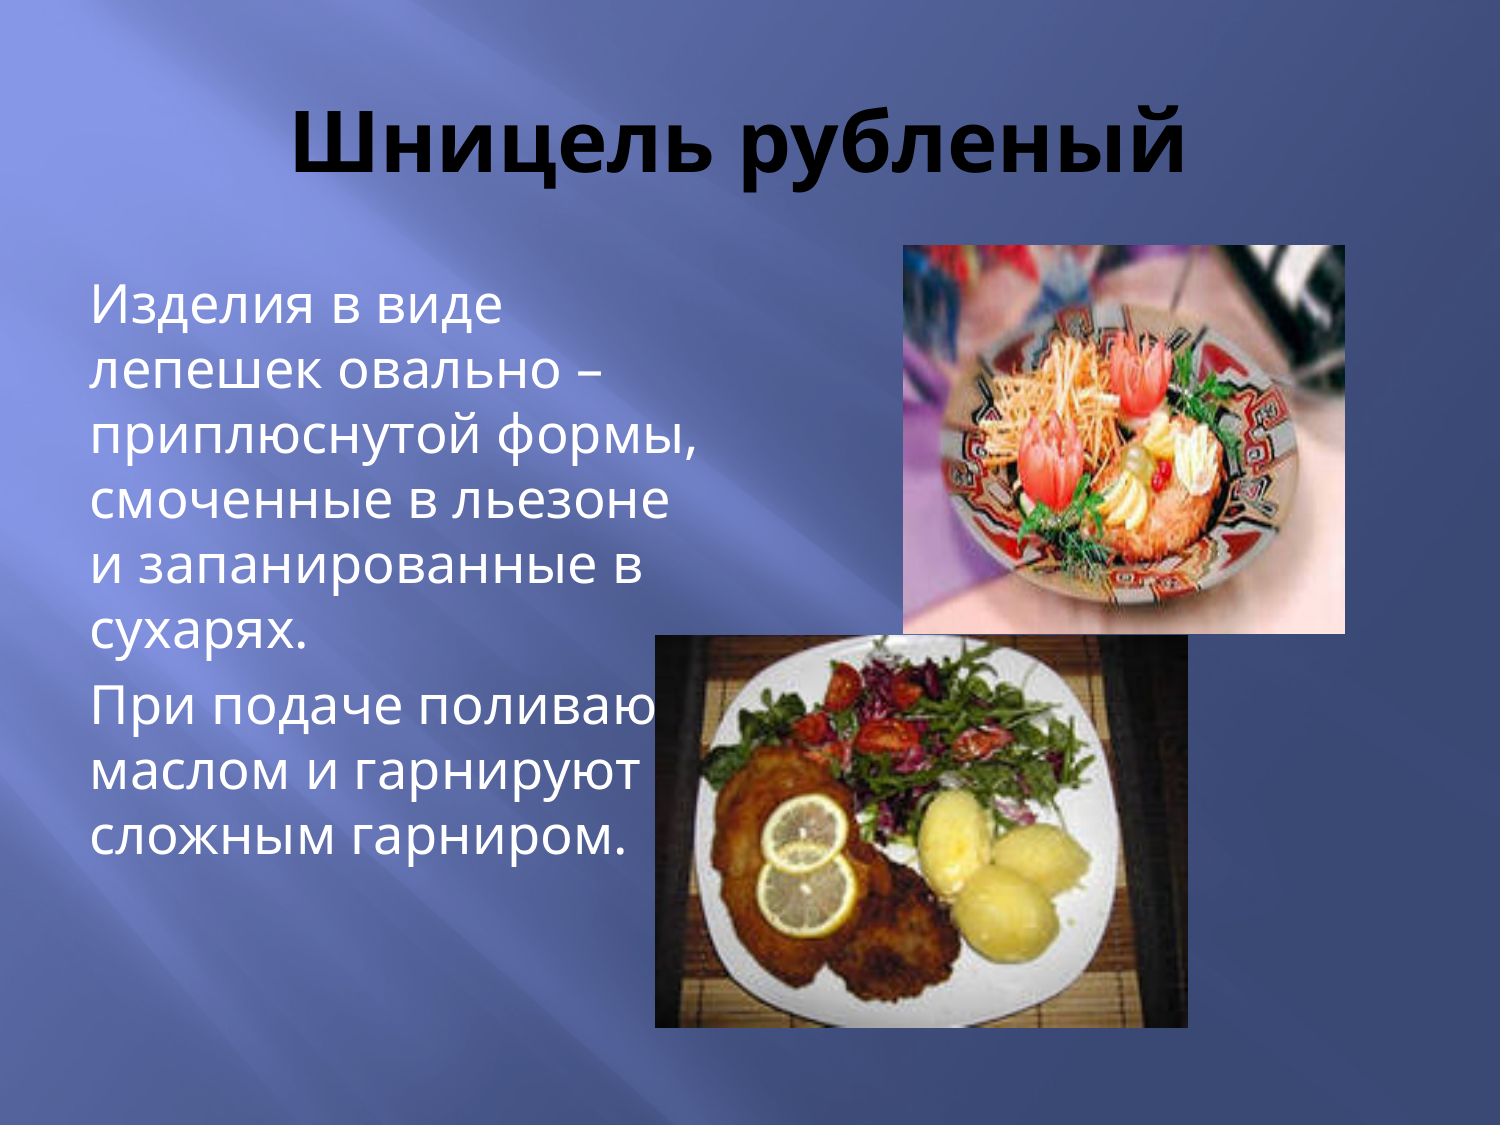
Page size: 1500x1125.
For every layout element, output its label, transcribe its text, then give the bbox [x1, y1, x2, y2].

list Изделия в виде лепешек овально – приплюснутой формы, смоченные в льезоне и запанированные в сухарях. При подаче поливают маслом и гарнируют сложным гарниром. [75, 262, 738, 1005]
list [655, 635, 1188, 1028]
picture [903, 245, 1345, 634]
title Шницель рубленый [75, 45, 1425, 233]
